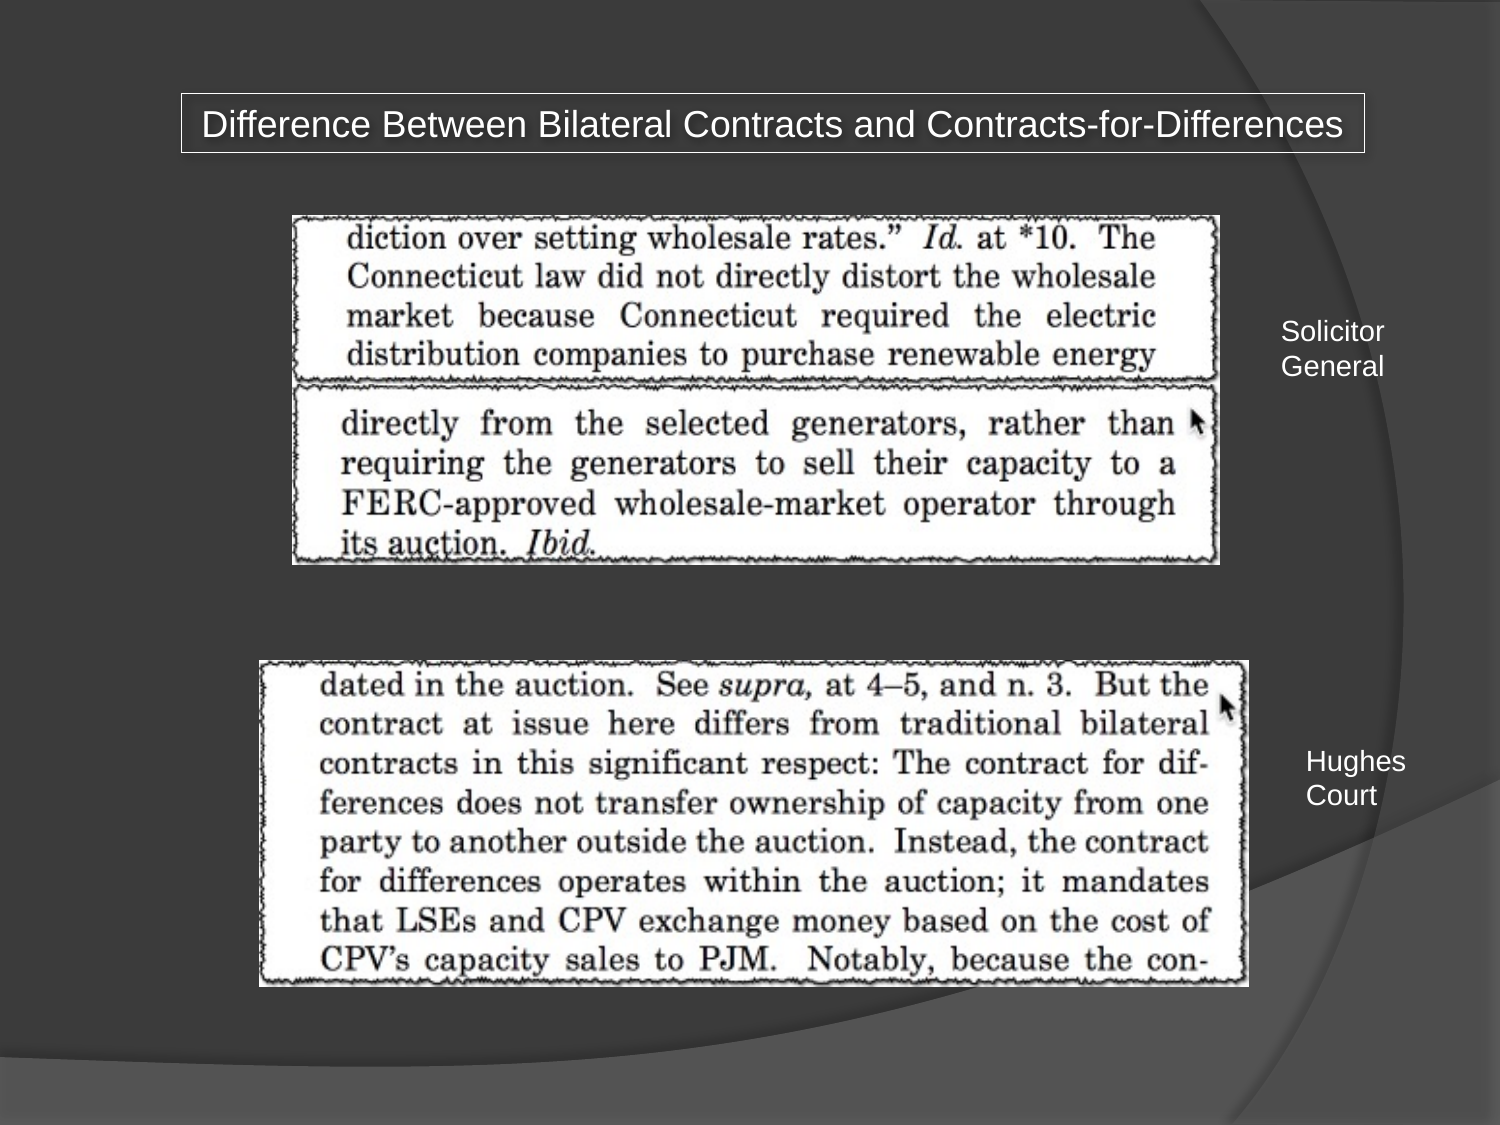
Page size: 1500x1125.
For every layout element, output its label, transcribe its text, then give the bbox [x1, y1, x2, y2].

picture [291, 384, 1220, 565]
picture [259, 659, 1249, 987]
text_box Hughes Court [1291, 734, 1484, 820]
text_box Solicitor General [1266, 305, 1459, 390]
text_box Difference Between Bilateral Contracts and Contracts-for-Differences [181, 93, 1365, 153]
picture [291, 215, 1220, 377]
